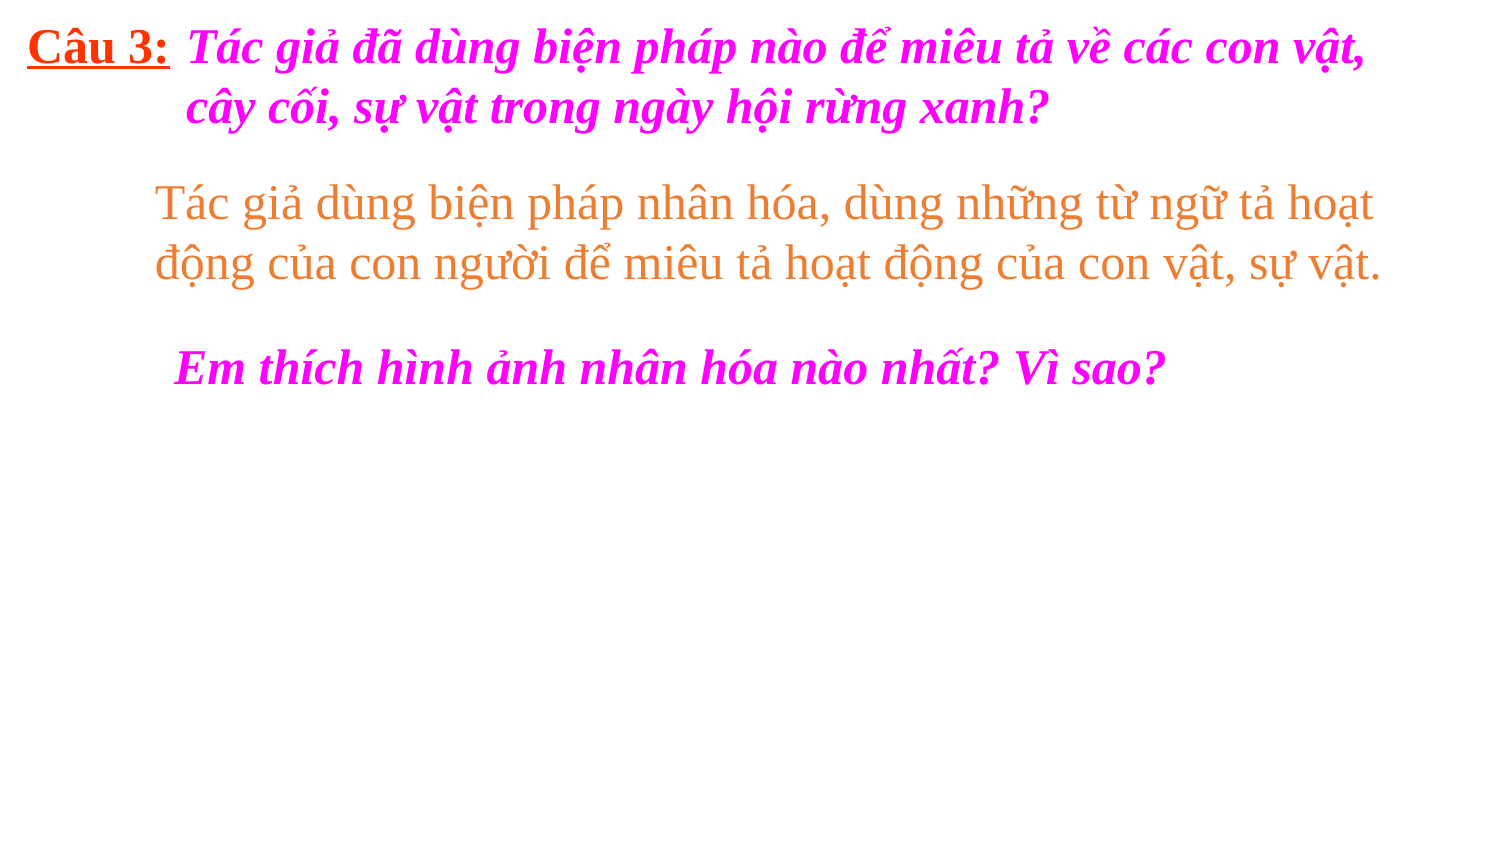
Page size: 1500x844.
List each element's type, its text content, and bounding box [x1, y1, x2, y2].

text_box Em thích hình ảnh nhân hóa nào nhất? Vì sao? [159, 327, 1247, 403]
text_box Tác giả dùng biện pháp nhân hóa, dùng những từ ngữ tả hoạt động của con người để miêu tả hoạt động của con vật, sự vật. [139, 161, 1453, 297]
text_box Câu 3: [12, 5, 238, 81]
text_box Tác giả đã dùng biện pháp nào để miêu tả về các con vật, cây cối, sự vật trong ngày hội rừng xanh? [171, 6, 1422, 141]
